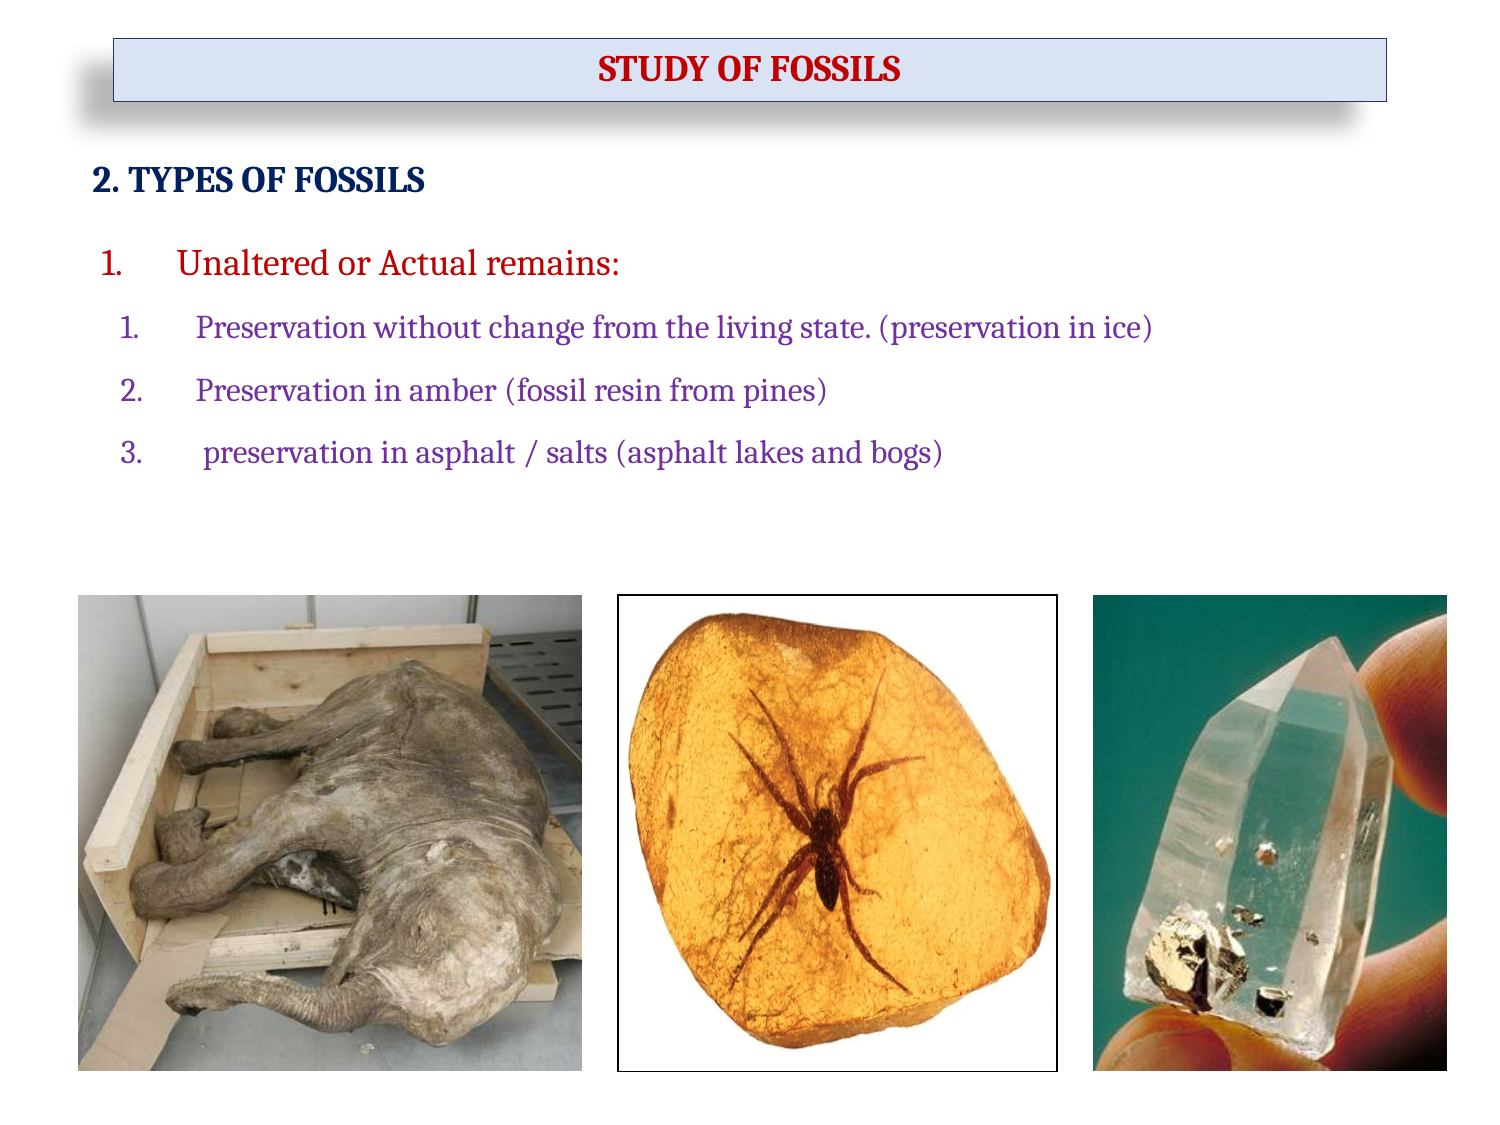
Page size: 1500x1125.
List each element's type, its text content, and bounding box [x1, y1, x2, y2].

text_box 2. TYPES OF FOSSILS [77, 147, 441, 208]
text_box Unaltered or Actual remains: Preservation without change from the living state. (preservation in ice) Preservation in amber (fossil resin from pines) preservation in asphalt / salts (asphalt lakes and bogs) [31, 208, 1469, 559]
text_box STUDY OF FOSSILS [113, 38, 1387, 102]
picture [1093, 595, 1447, 1071]
picture [78, 595, 582, 1071]
picture [618, 595, 1057, 1071]
